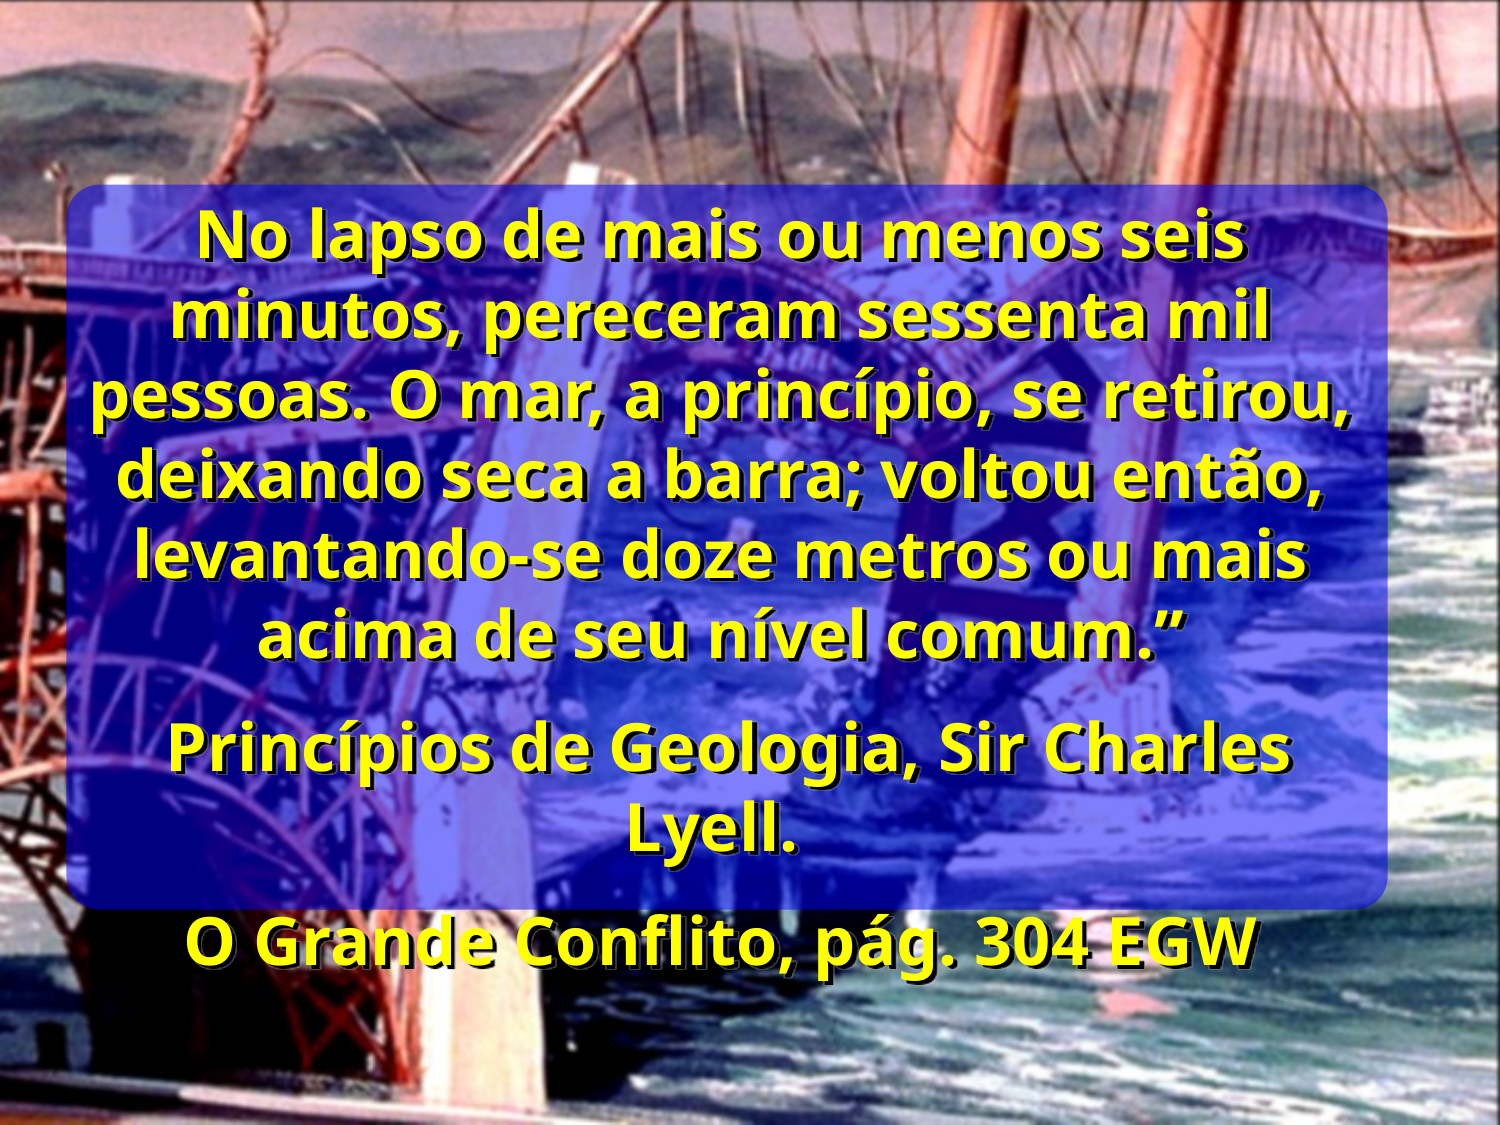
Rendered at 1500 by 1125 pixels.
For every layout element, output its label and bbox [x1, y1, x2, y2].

picture [0, 0, 1500, 1125]
text_box [53, 184, 1388, 910]
